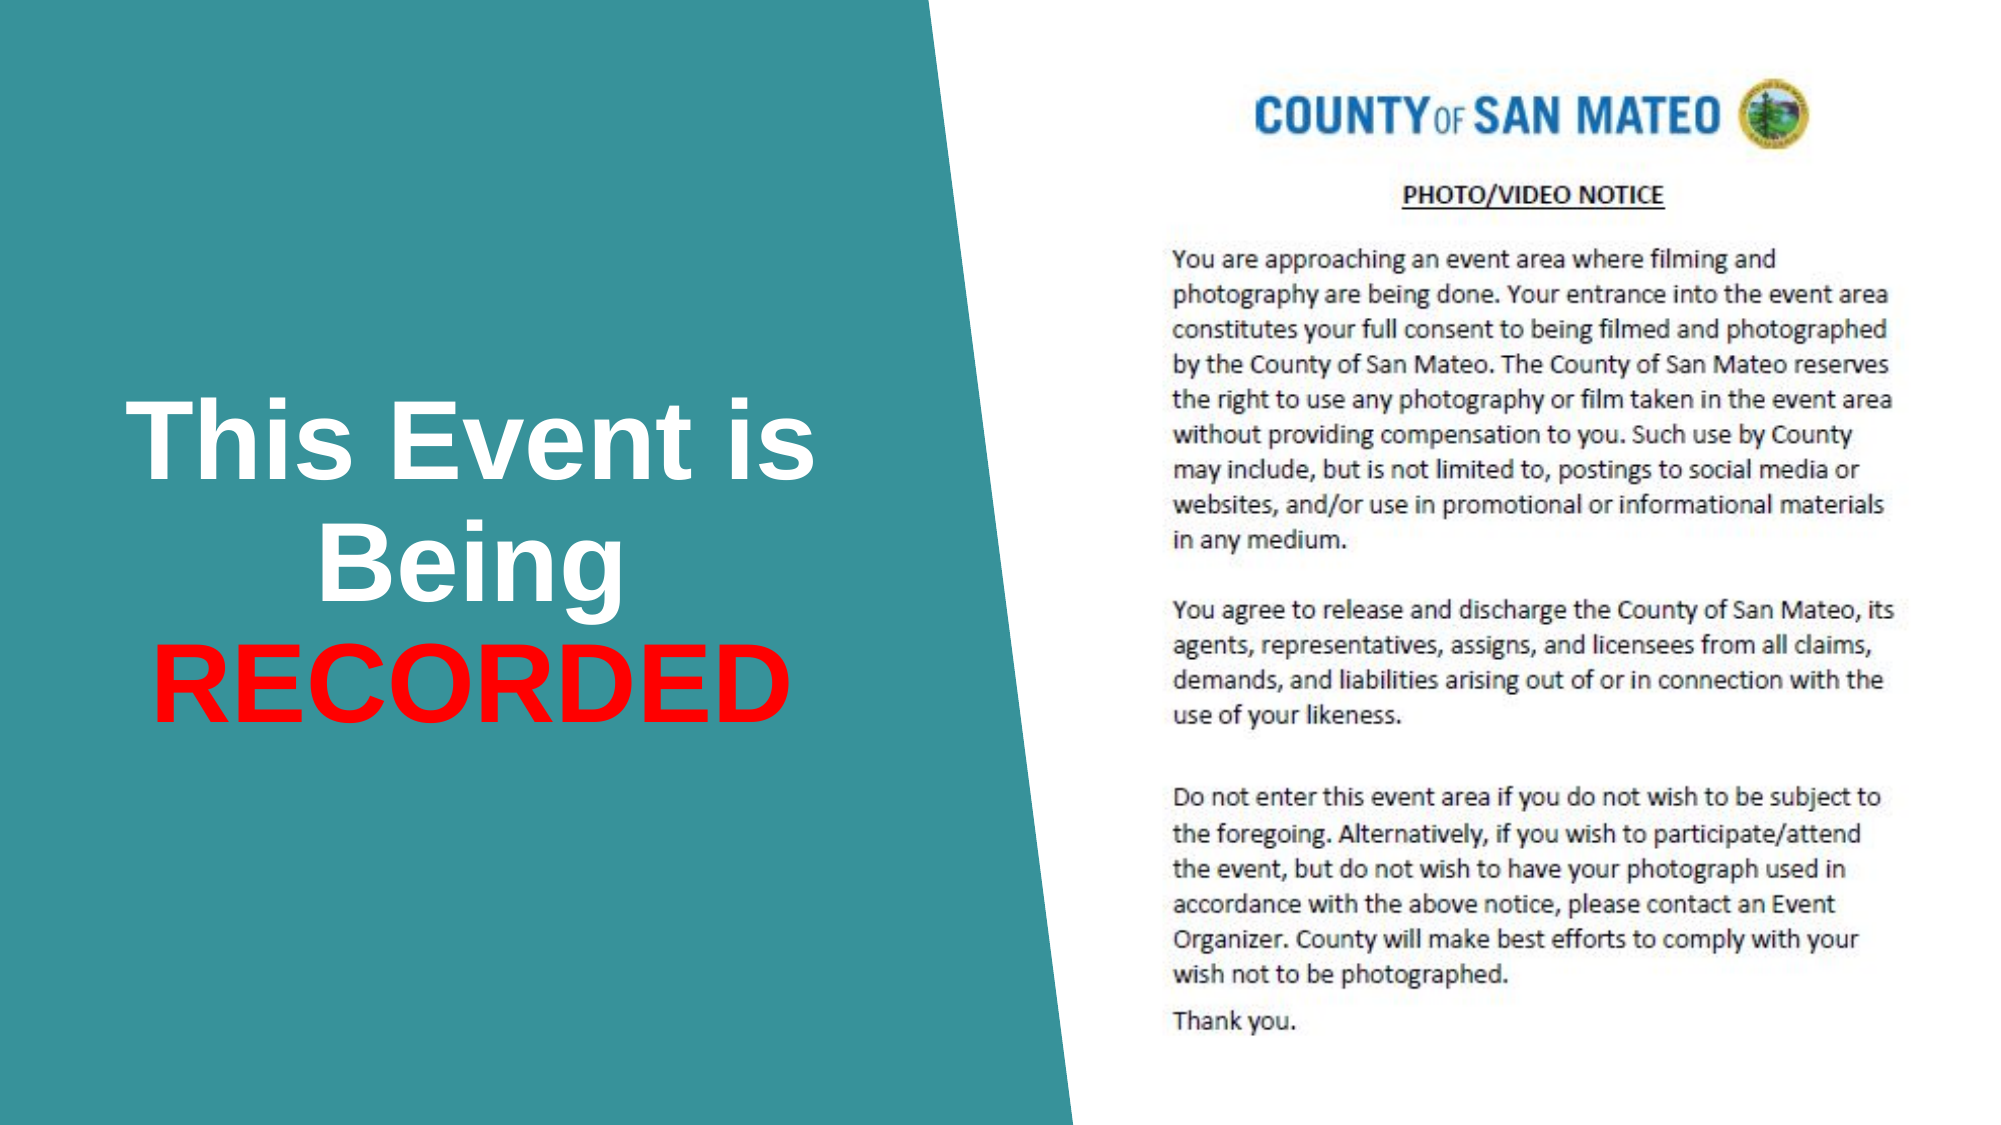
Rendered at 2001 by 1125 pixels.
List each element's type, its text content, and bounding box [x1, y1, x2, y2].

list This Event is Being RECORDED [56, 59, 888, 1070]
picture [1066, 0, 2000, 1125]
text_box [0, 0, 1066, 1125]
